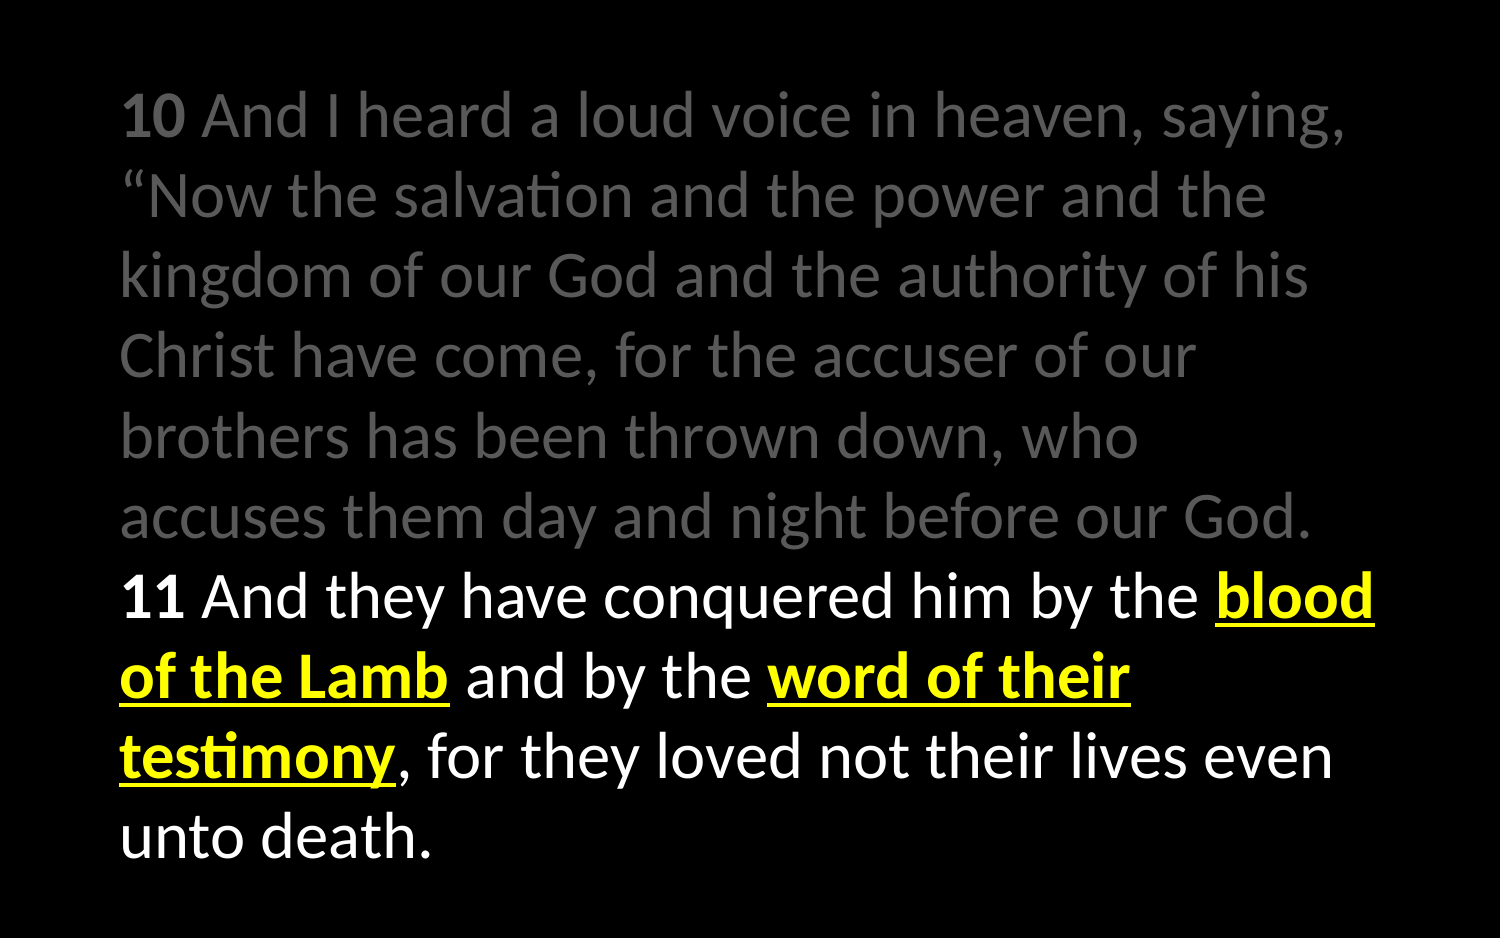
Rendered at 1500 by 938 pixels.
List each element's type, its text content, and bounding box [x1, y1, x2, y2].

list 10 And I heard a loud voice in heaven, saying, “Now the salvation and the power and the kingdom of our God and the authority of his Christ have come, for the accuser of our brothers has been thrown down, who accuses them day and night before our God. 11 And they have conquered him by the blood of the Lamb and by the word of their testimony, for they loved not their lives even unto death. [104, 35, 1398, 908]
